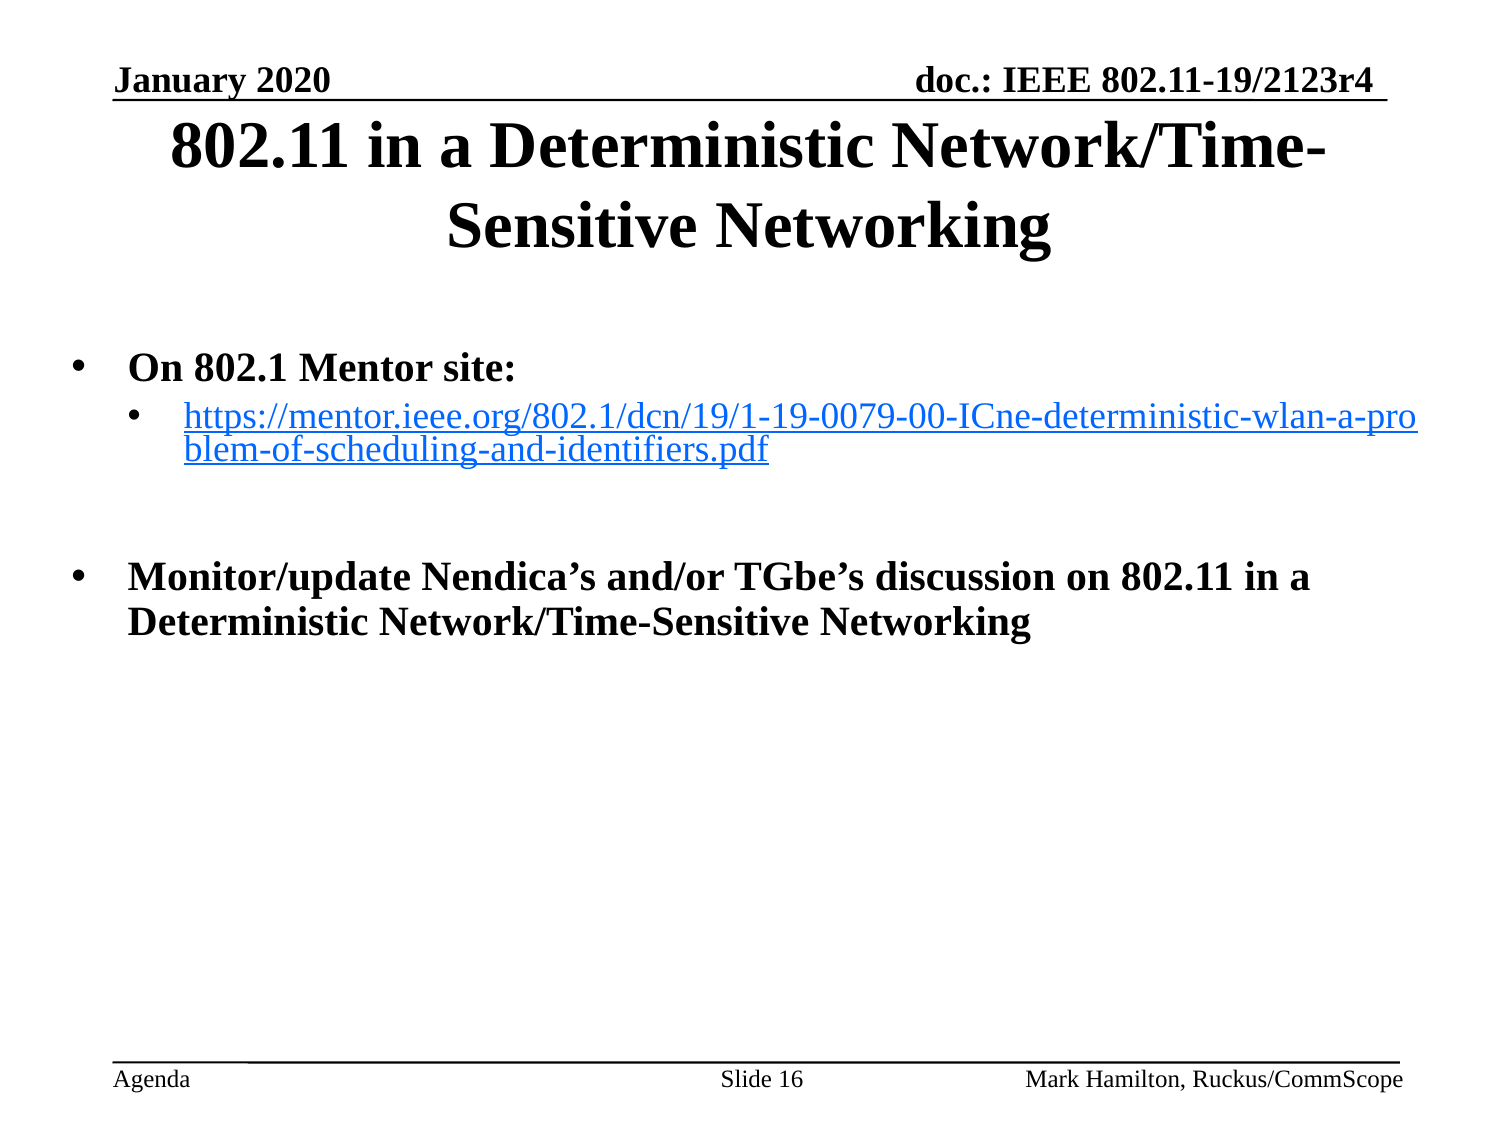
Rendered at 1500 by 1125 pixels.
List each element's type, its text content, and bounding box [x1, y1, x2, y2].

title 802.11 in a Deterministic Network/Time-Sensitive Networking [112, 99, 1388, 263]
list On 802.1 Mentor site: https://mentor.ieee.org/802.1/dcn/19/1-19-0079-00-ICne-deterministic-wlan-a-problem-of-scheduling-and-identifiers.pdf Monitor/update Nendica’s and/or TGbe’s discussion on 802.11 in a Deterministic Network/Time-Sensitive Networking [56, 337, 1444, 988]
